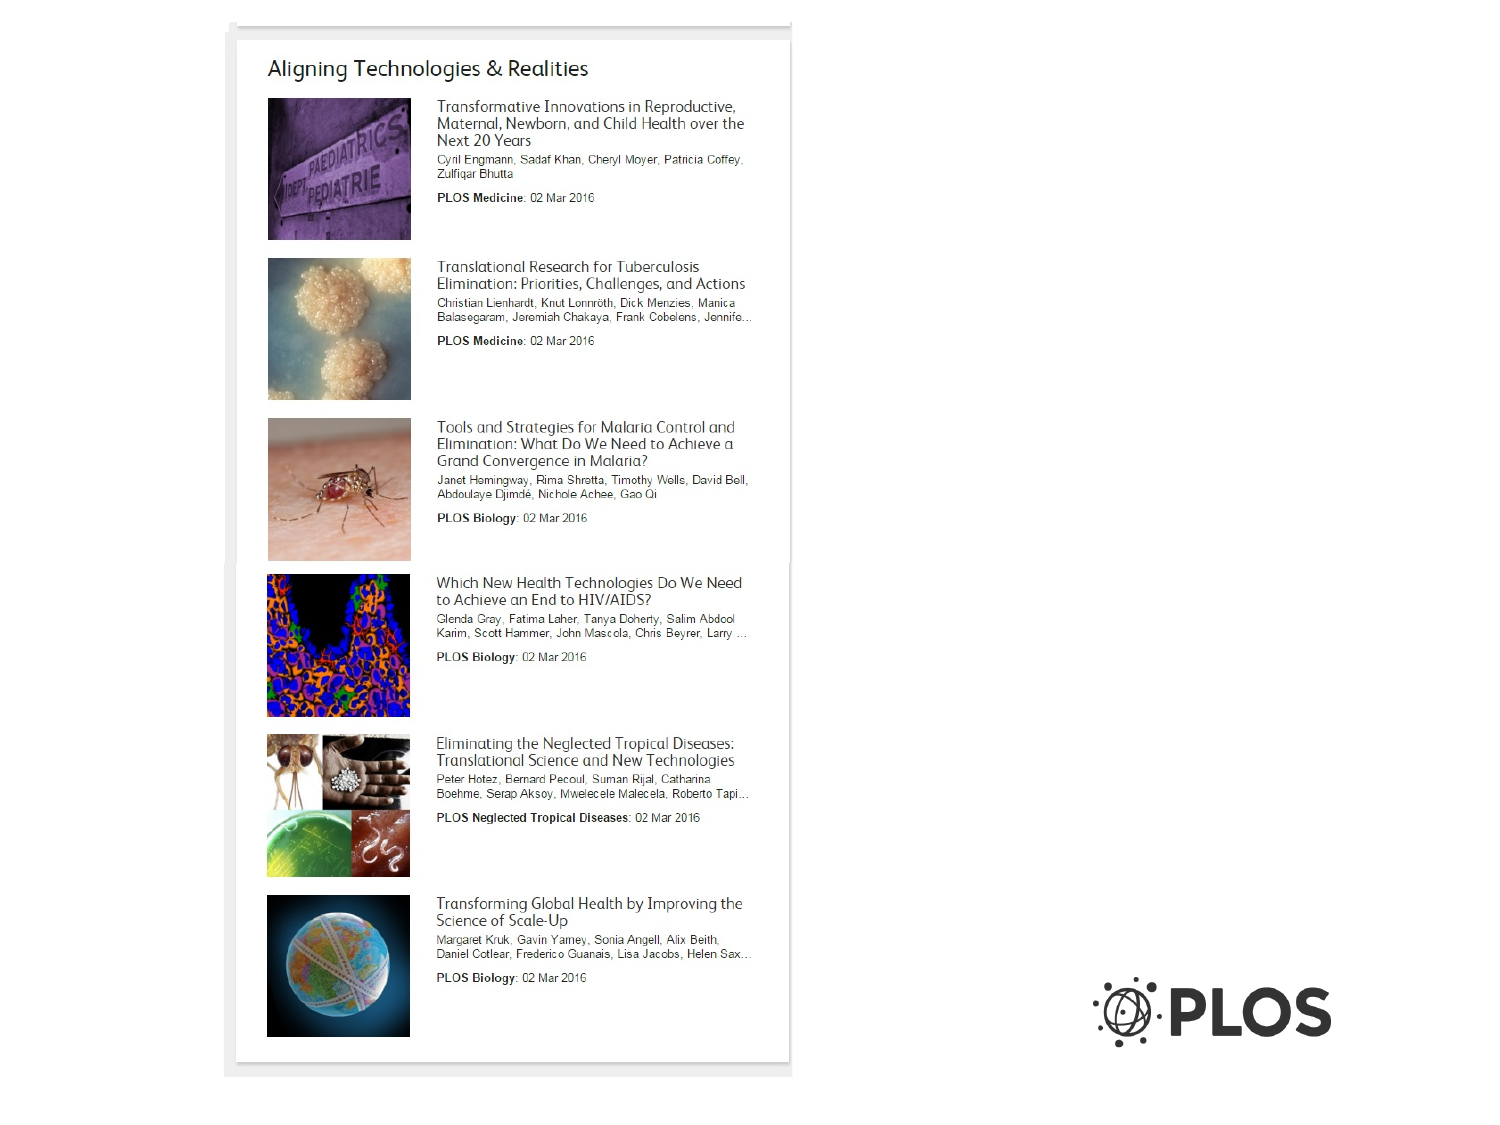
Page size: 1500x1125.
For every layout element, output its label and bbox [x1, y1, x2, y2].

picture [1092, 976, 1332, 1049]
list [223, 22, 793, 1101]
